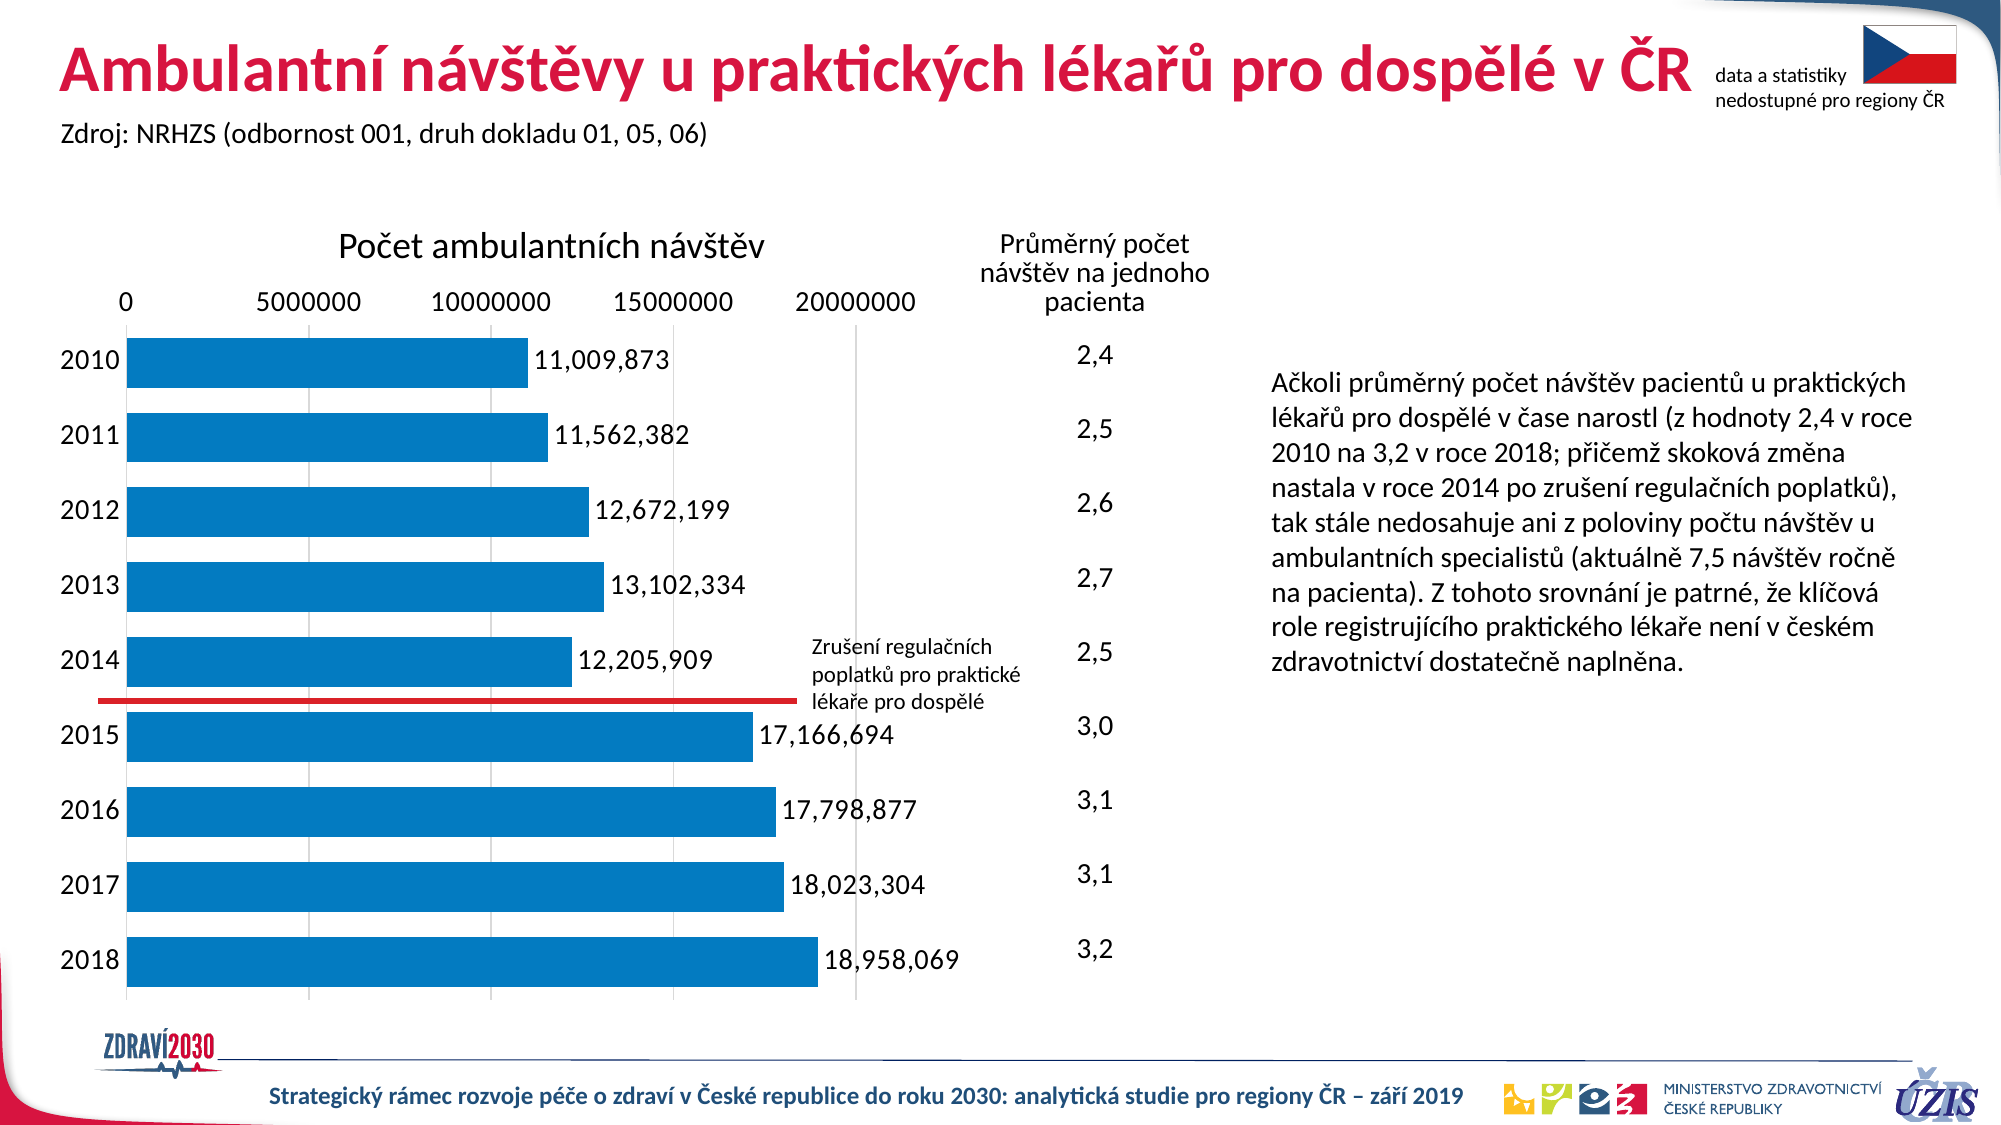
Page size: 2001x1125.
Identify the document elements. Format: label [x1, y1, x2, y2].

text_box [961, 624, 1072, 722]
picture [94, 1028, 223, 1079]
text_box [1700, 24, 1982, 120]
table_cell [978, 319, 1212, 987]
chart [42, 274, 961, 1015]
text_box [46, 130, 724, 192]
title [44, 26, 1770, 130]
table_header [978, 130, 1212, 319]
text_box [1256, 355, 1943, 749]
text_box [323, 214, 834, 274]
